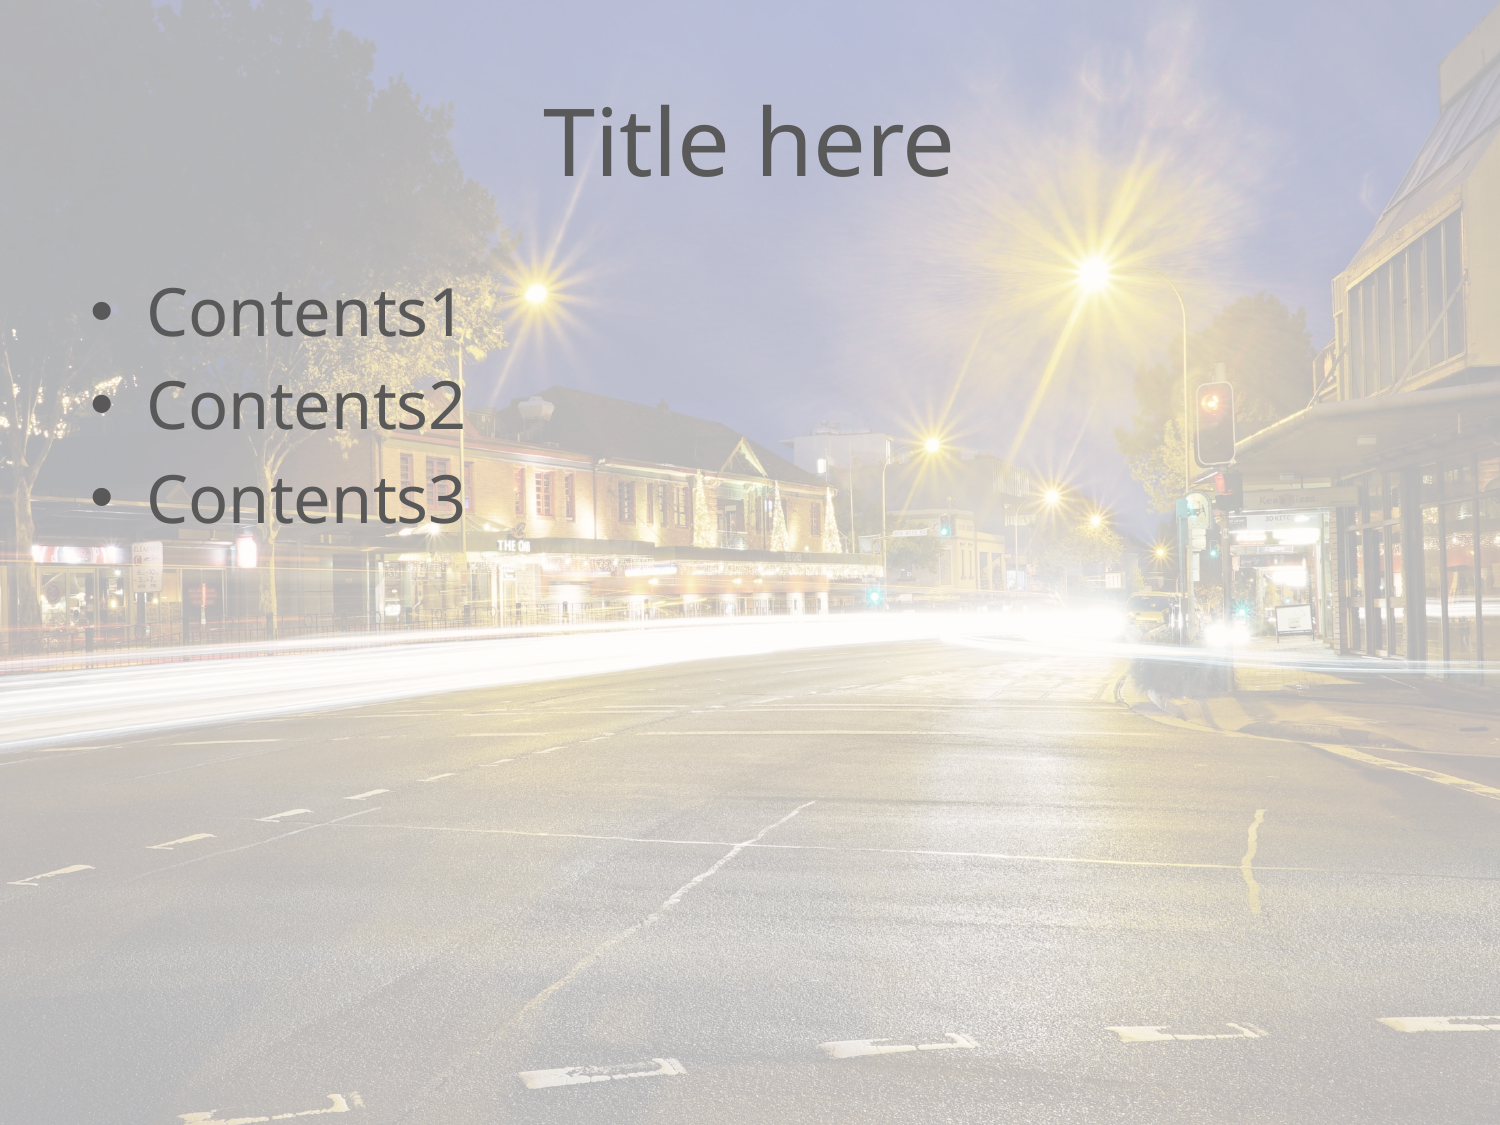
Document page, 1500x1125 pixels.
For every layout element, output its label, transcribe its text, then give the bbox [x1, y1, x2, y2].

text_box [0, 0, 1500, 1125]
list Contents1 Contents2 Contents3 [75, 262, 1425, 1005]
title Title here [75, 45, 1425, 233]
